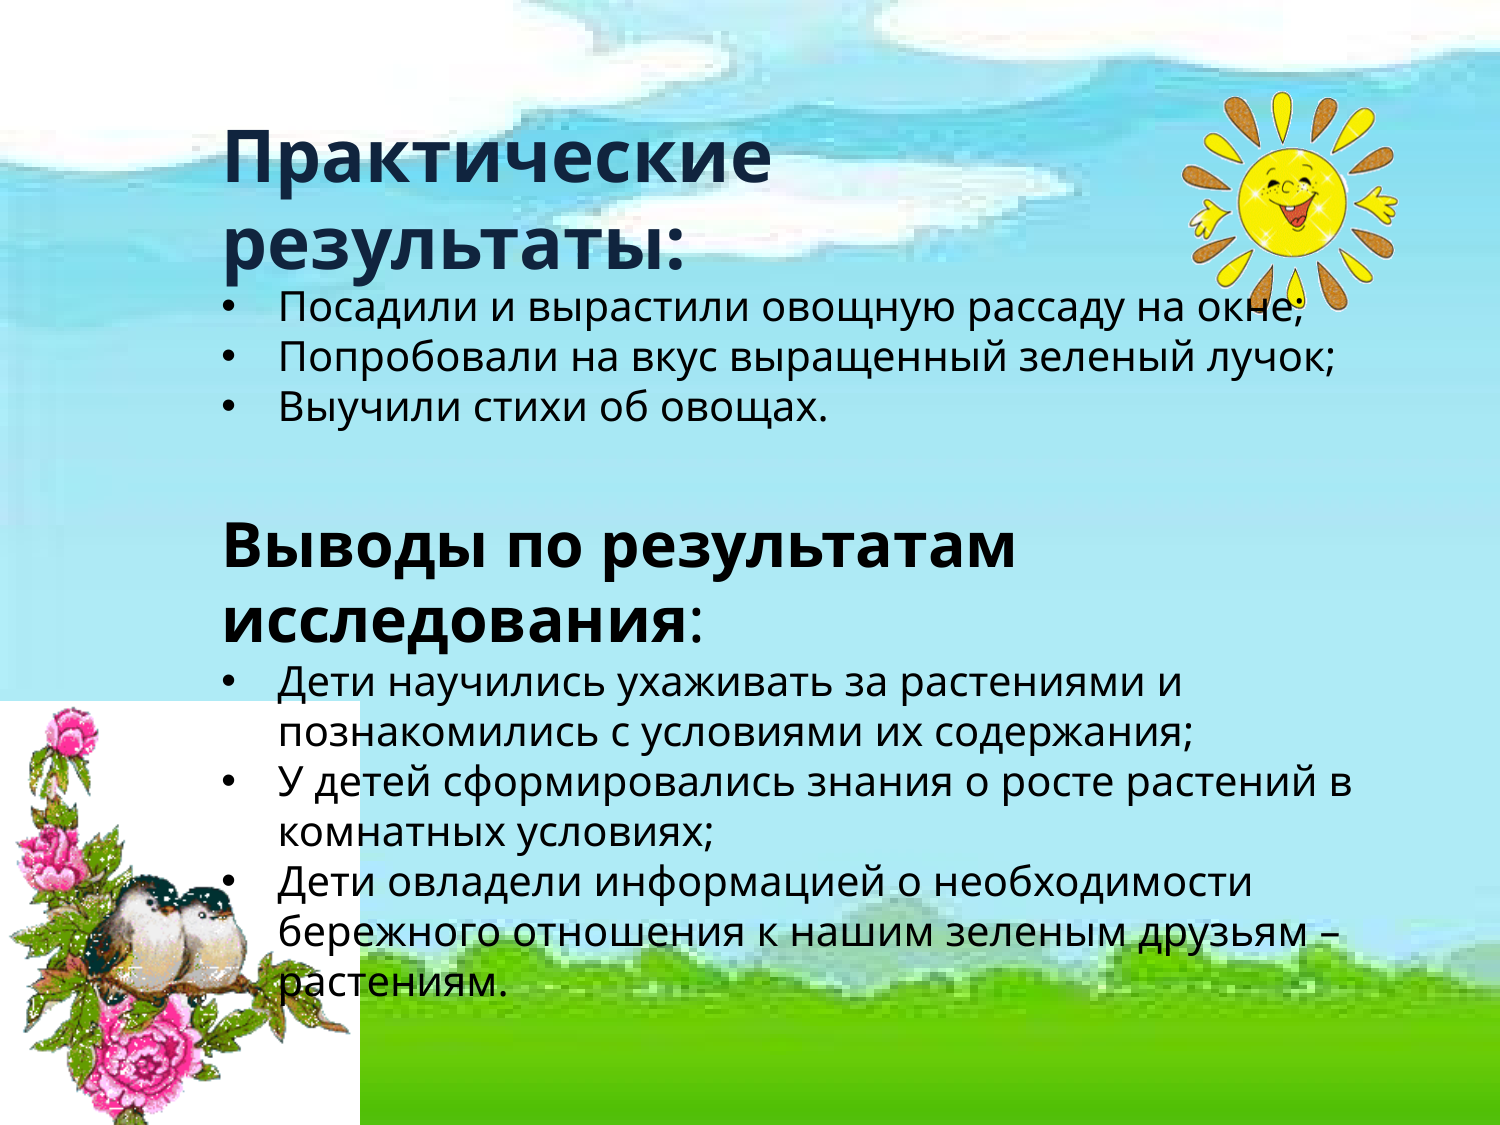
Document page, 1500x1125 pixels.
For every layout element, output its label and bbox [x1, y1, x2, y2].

picture [0, 701, 360, 1125]
list [0, 0, 1500, 1125]
picture [1149, 49, 1428, 329]
